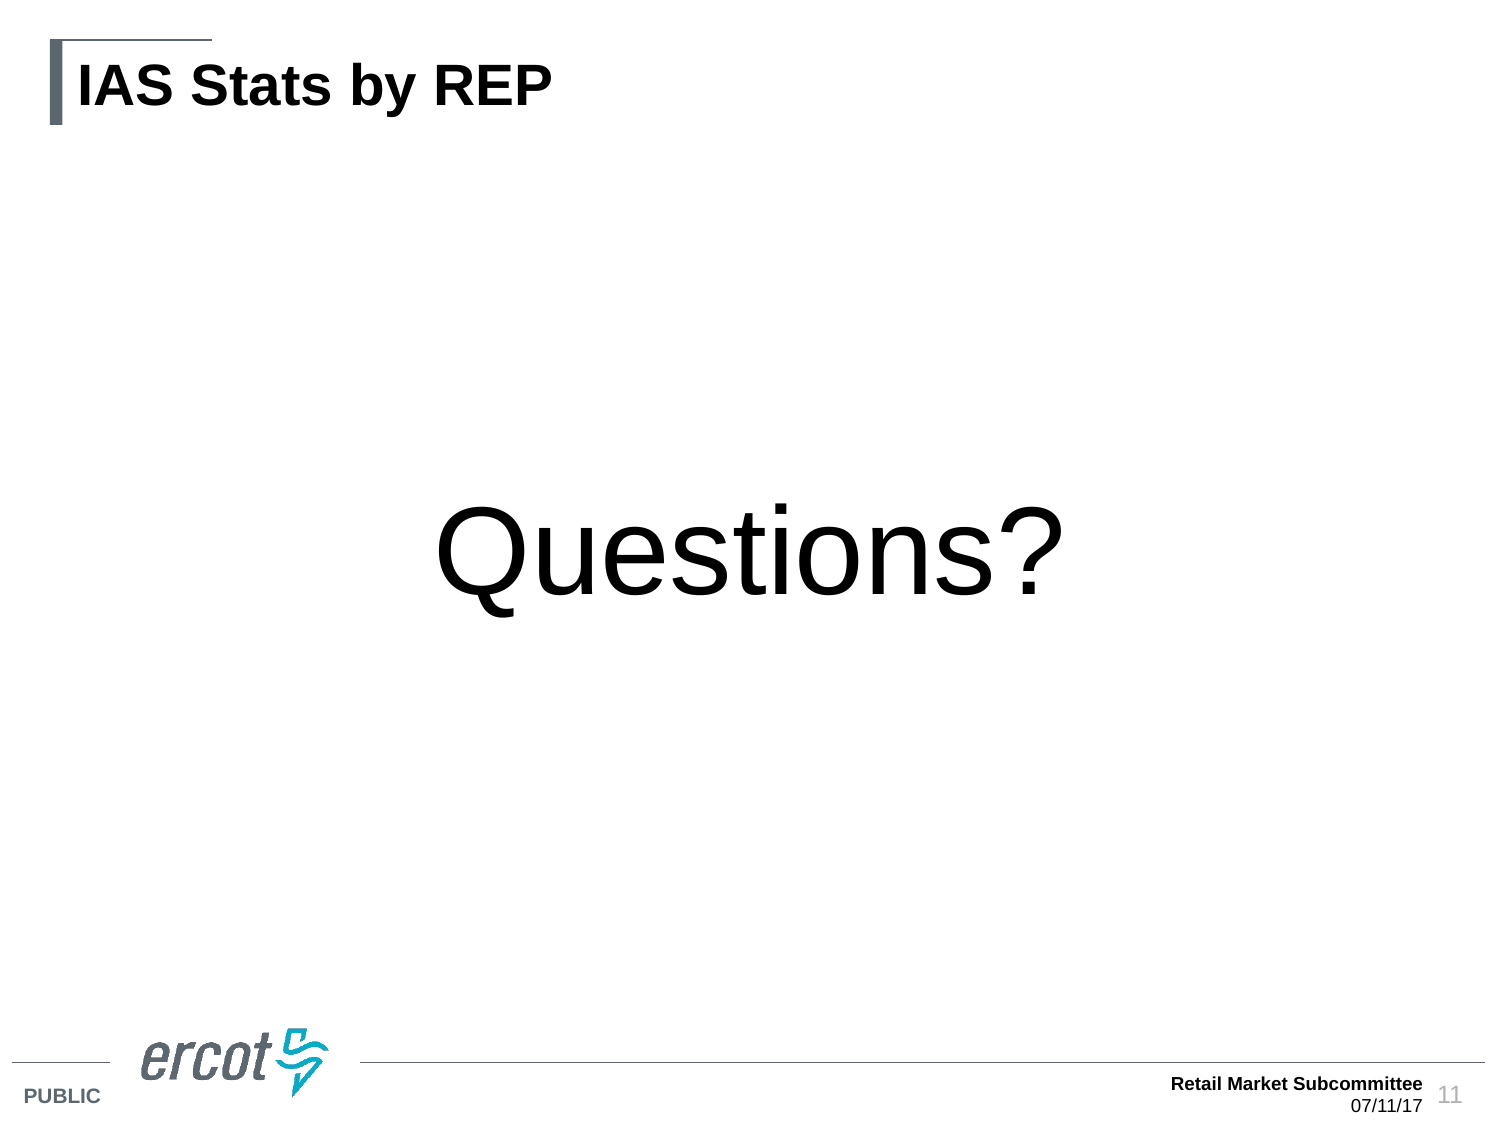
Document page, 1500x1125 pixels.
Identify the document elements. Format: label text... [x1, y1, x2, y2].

text_box Retail Market Subcommittee 07/11/17 [1124, 1064, 1438, 1125]
title IAS Stats by REP [62, 39, 1450, 228]
picture [137, 1024, 332, 1100]
list Questions? [50, 287, 1450, 997]
slide_number 11 [1438, 1076, 1488, 1112]
